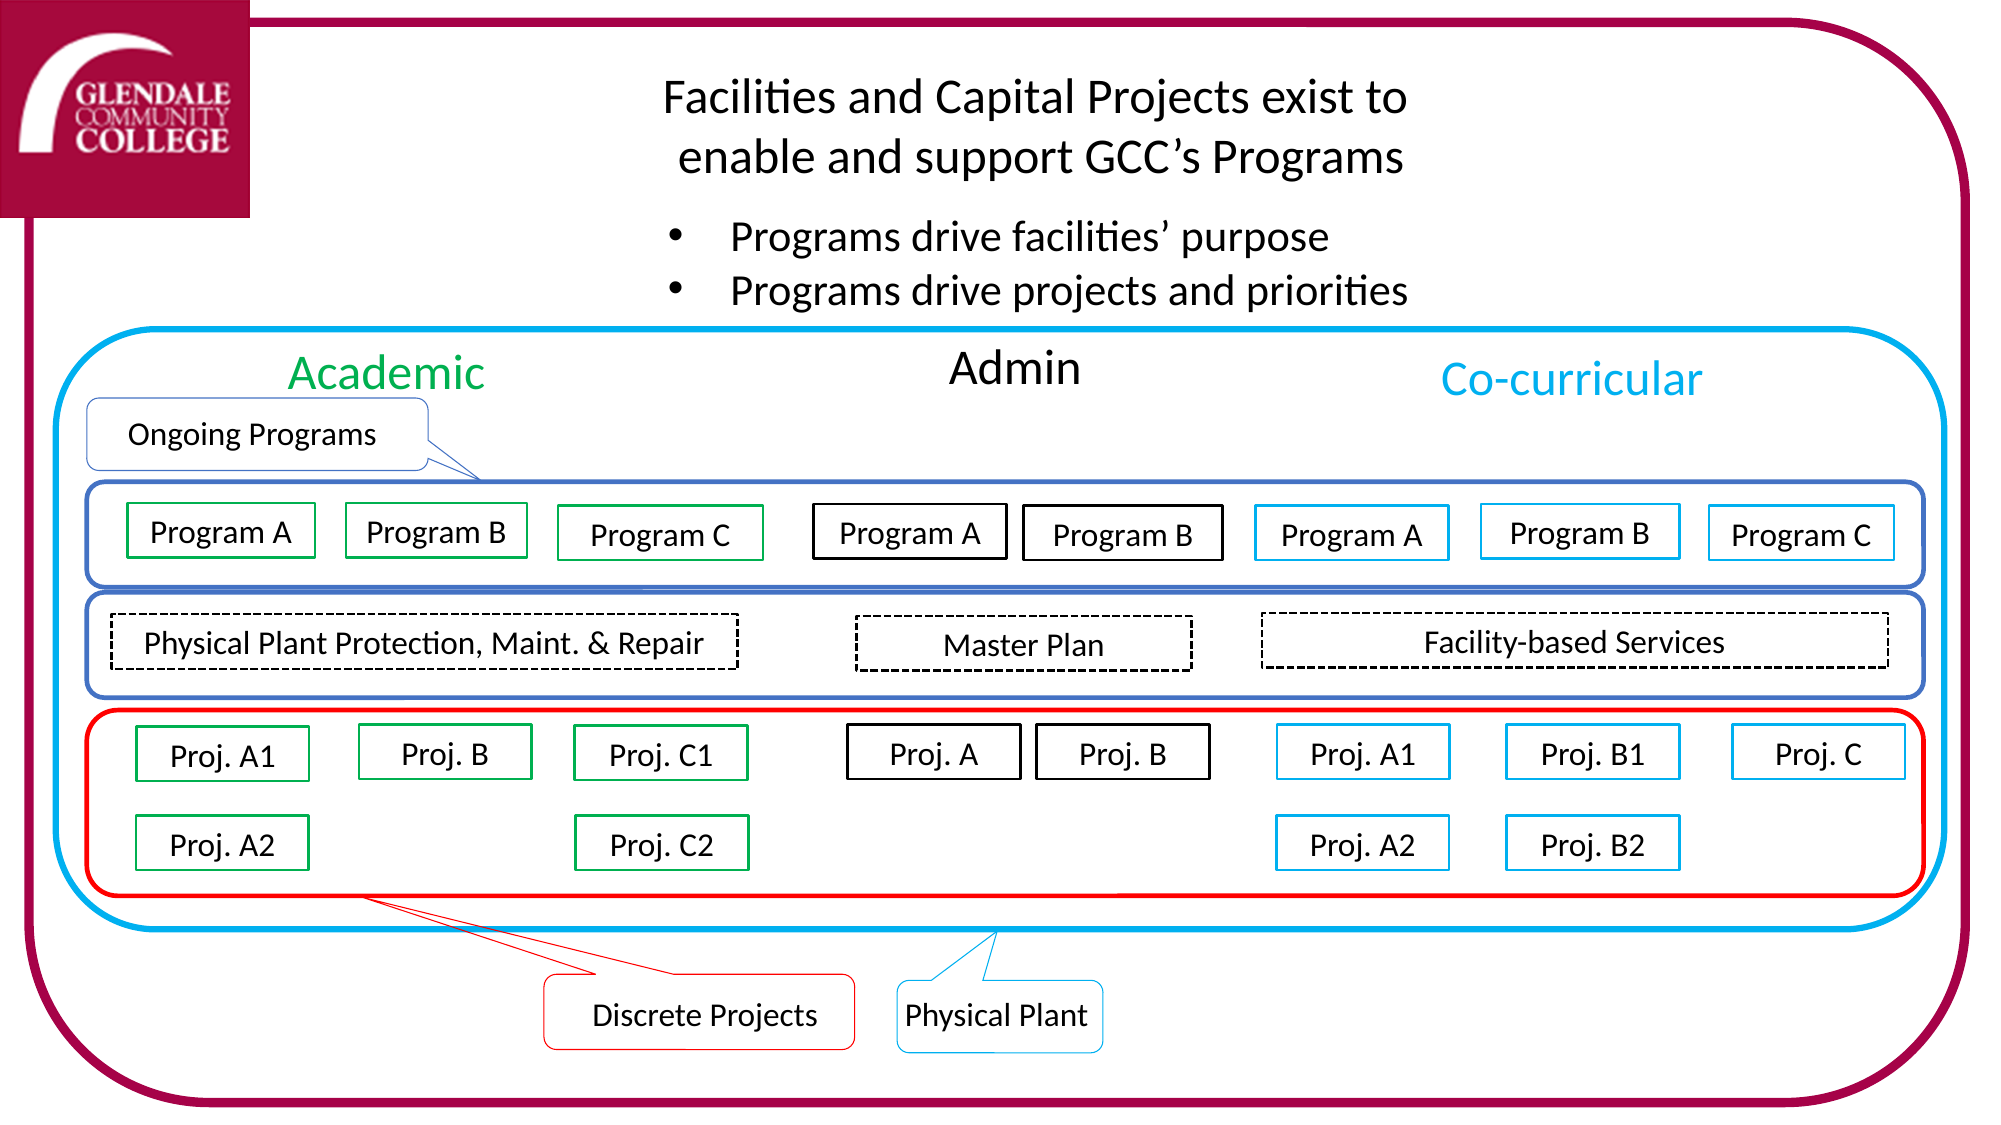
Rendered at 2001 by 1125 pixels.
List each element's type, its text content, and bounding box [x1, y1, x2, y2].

text_box [86, 709, 1925, 897]
text_box Co-curricular [1426, 338, 1734, 413]
picture [0, 0, 250, 218]
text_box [135, 724, 1906, 872]
text_box [86, 481, 1925, 588]
text_box Facility-based Services [1262, 612, 1888, 668]
text_box Programs drive facilities’ purpose Programs drive projects and priorities [653, 200, 1507, 322]
text_box Program A [813, 503, 1007, 559]
text_box Program B [1023, 505, 1223, 560]
text_box Physical Plant [890, 986, 1121, 1041]
text_box [896, 1041, 1104, 1054]
text_box [86, 397, 482, 482]
text_box Discrete Projects [577, 986, 834, 1041]
text_box Physical Plant Protection, Maint. & Repair [111, 614, 738, 669]
text_box [55, 328, 1945, 930]
text_box Academic [273, 332, 722, 407]
text_box Admin [934, 327, 1114, 403]
text_box [898, 929, 1102, 986]
text_box [86, 591, 1925, 699]
text_box Facilities and Capital Projects exist to enable and support GCC’s Programs [285, 56, 1798, 192]
text_box [363, 897, 856, 1051]
text_box Ongoing Programs [113, 404, 392, 460]
